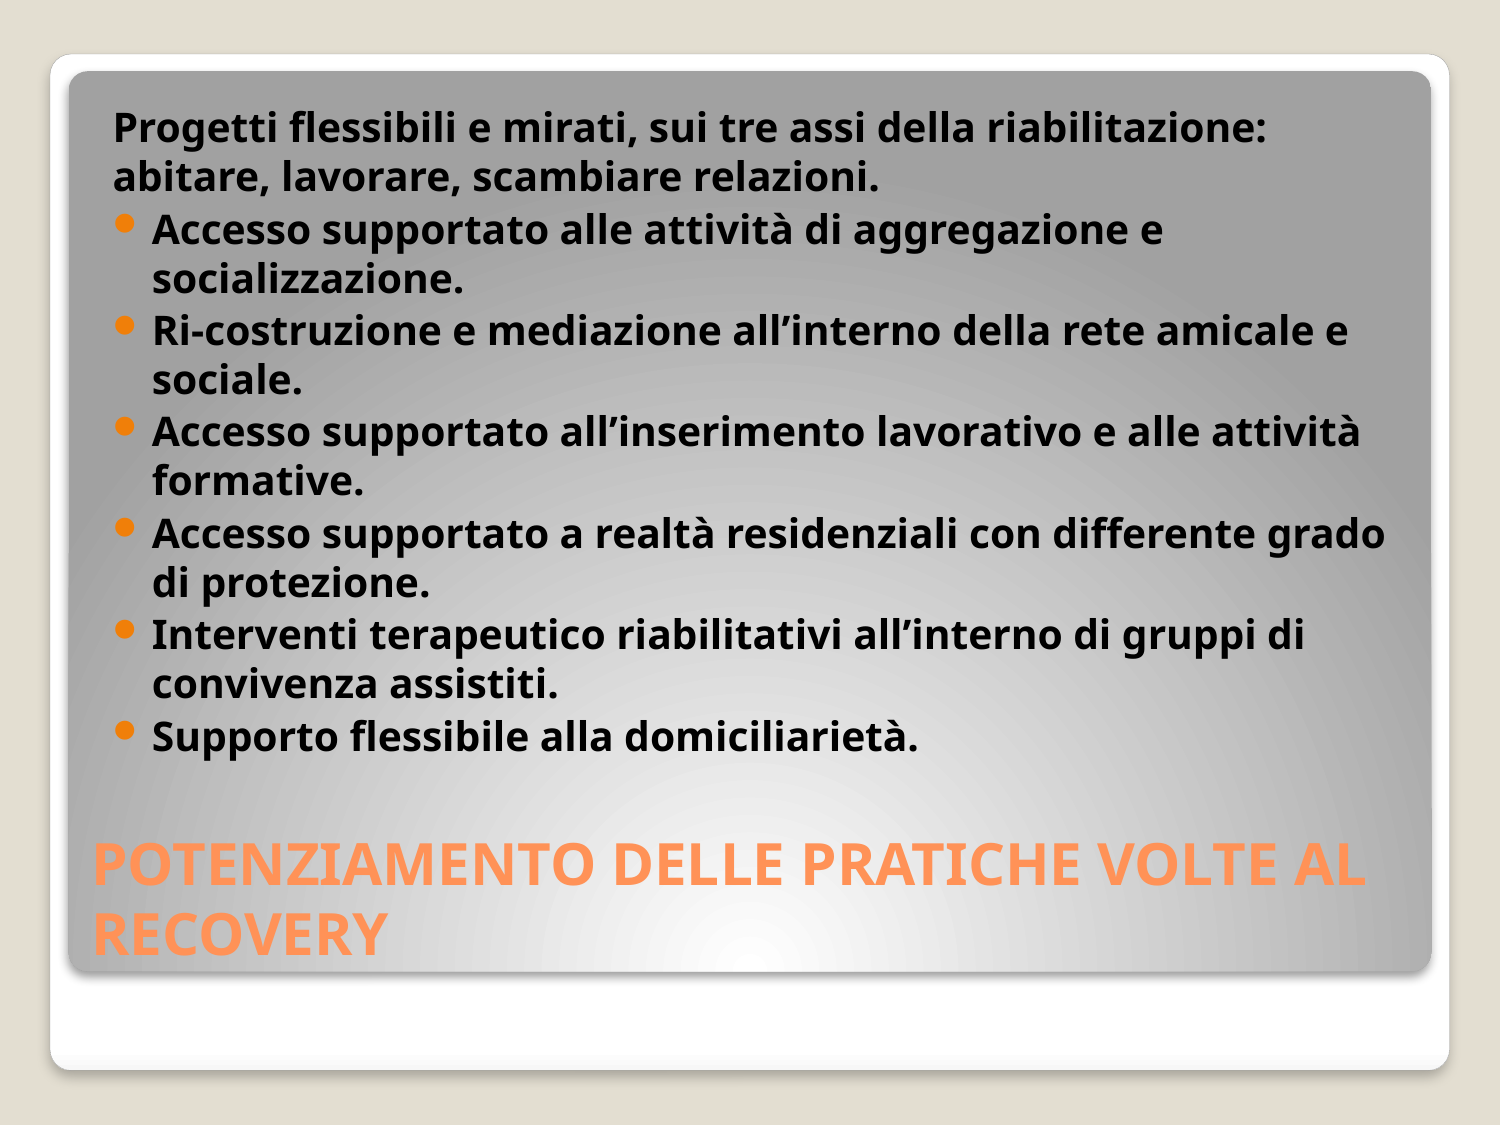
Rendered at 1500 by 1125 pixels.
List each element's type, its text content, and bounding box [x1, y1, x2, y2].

list Progetti flessibili e mirati, sui tre assi della riabilitazione: abitare, lavorare, scambiare relazioni. Accesso supportato alle attività di aggregazione e socializzazione. Ri-costruzione e mediazione all’interno della rete amicale e sociale. Accesso supportato all’inserimento lavorativo e alle attività formative. Accesso supportato a realtà residenziali con differente grado di protezione. Interventi terapeutico riabilitativi all’interno di gruppi di convivenza assistiti. Supporto flessibile alla domiciliarietà. [82, 86, 1425, 774]
title POTENZIAMENTO DELLE PRATICHE VOLTE AL RECOVERY [76, 775, 1427, 1045]
